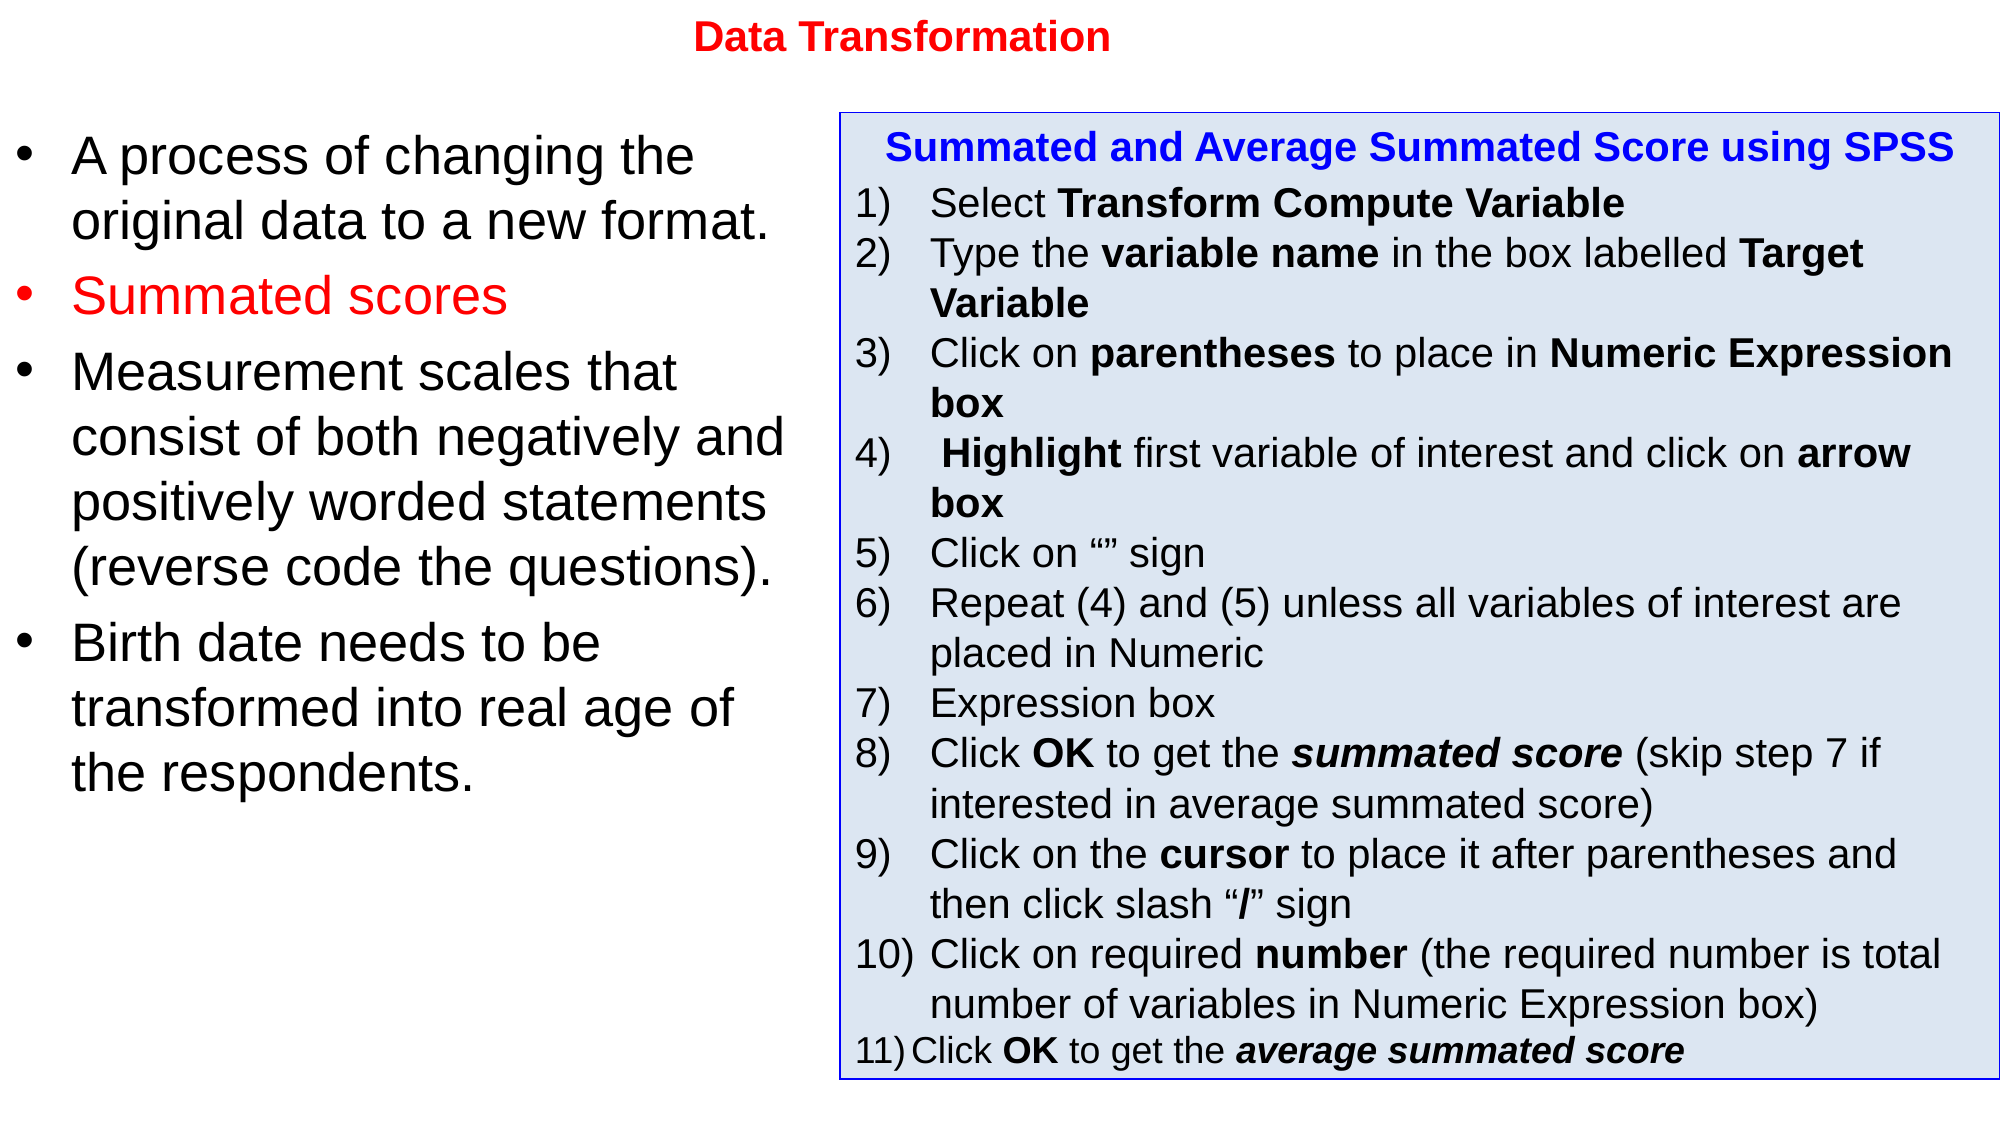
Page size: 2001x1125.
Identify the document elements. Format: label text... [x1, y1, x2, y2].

title Data Transformation [324, 0, 1481, 68]
text_box Summated and Average Summated Score using SPSS Select Transform Compute Variable Type the variable name in the box labelled Target Variable Click on parentheses to place in Numeric Expression box Highlight first variable of interest and click on arrow box Click on “” sign Repeat (4) and (5) unless all variables of interest are placed in Numeric Expression box Click OK to get the summated score (skip step 7 if interested in average summated score) Click on the cursor to place it after parentheses and then click slash “/” sign Click on required number (the required number is total number of variables in Numeric Expression box) Click OK to get the average summated score [840, 112, 2000, 1079]
list A process of changing the original data to a new format. Summated scores Measurement scales that consist of both negatively and positively worded statements (reverse code the questions). Birth date needs to be transformed into real age of the respondents. [0, 112, 840, 1088]
